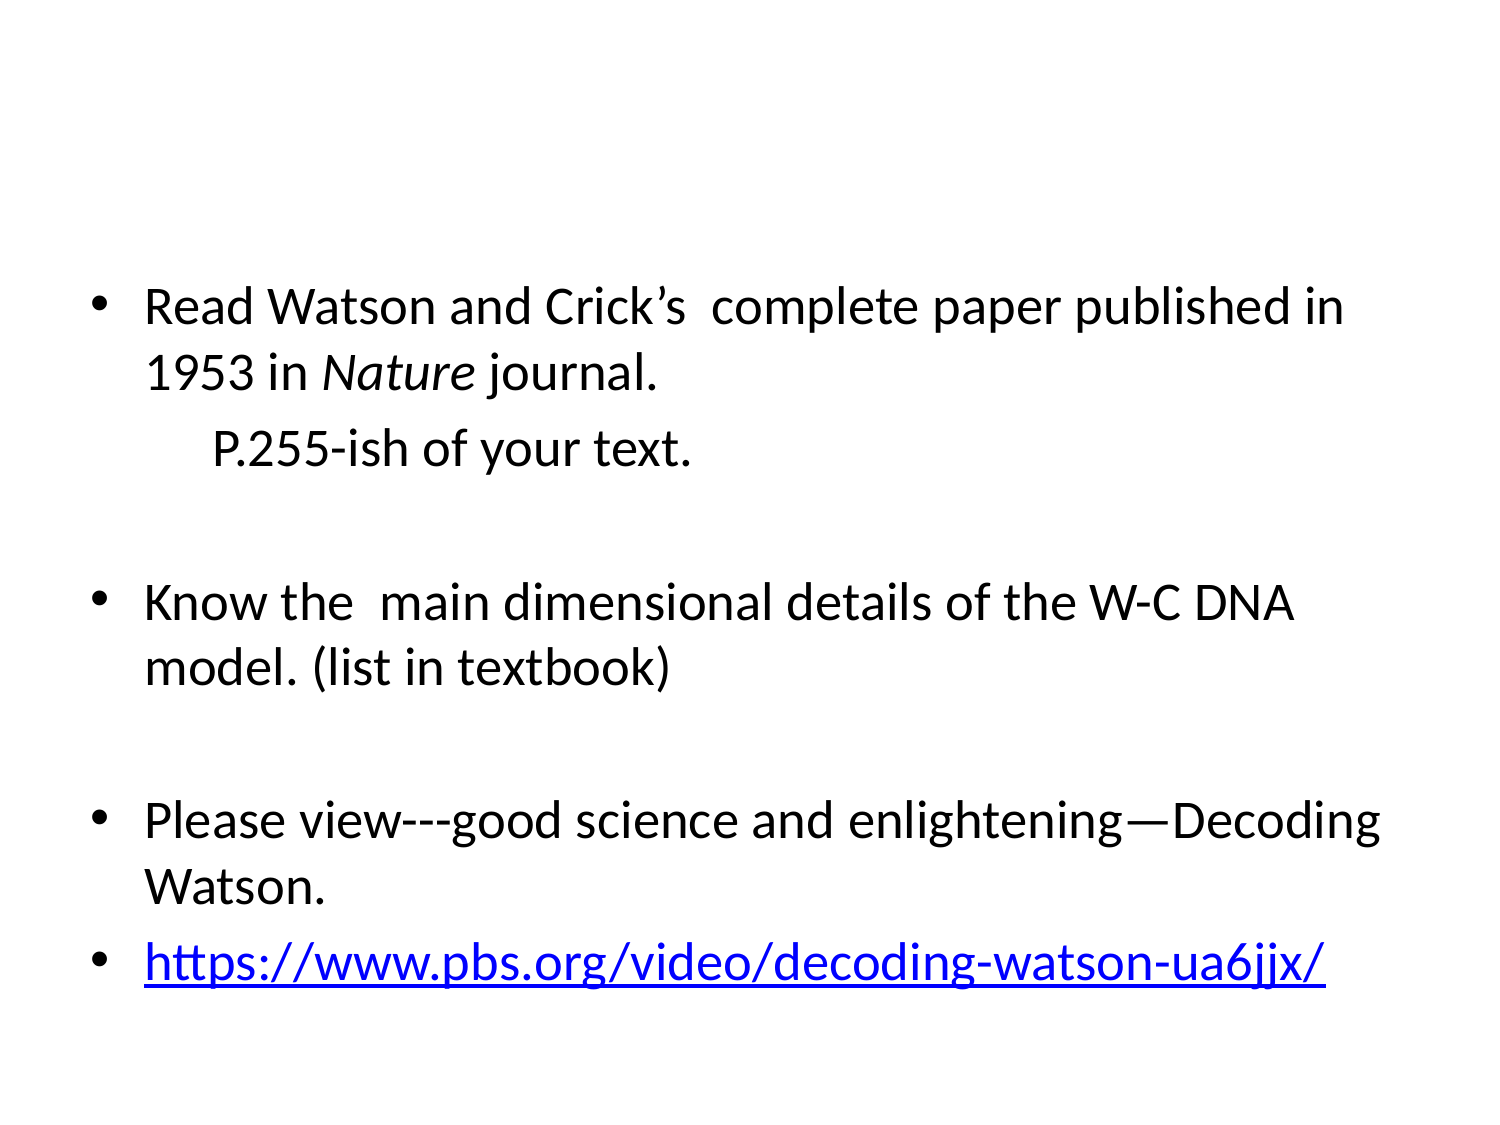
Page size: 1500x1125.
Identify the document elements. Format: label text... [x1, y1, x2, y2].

list Read Watson and Crick’s complete paper published in 1953 in Nature journal. P.255-ish of your text. Know the main dimensional details of the W-C DNA model. (list in textbook) Please view---good science and enlightening—Decoding Watson. https://www.pbs.org/video/decoding-watson-ua6jjx/ [75, 262, 1425, 1005]
